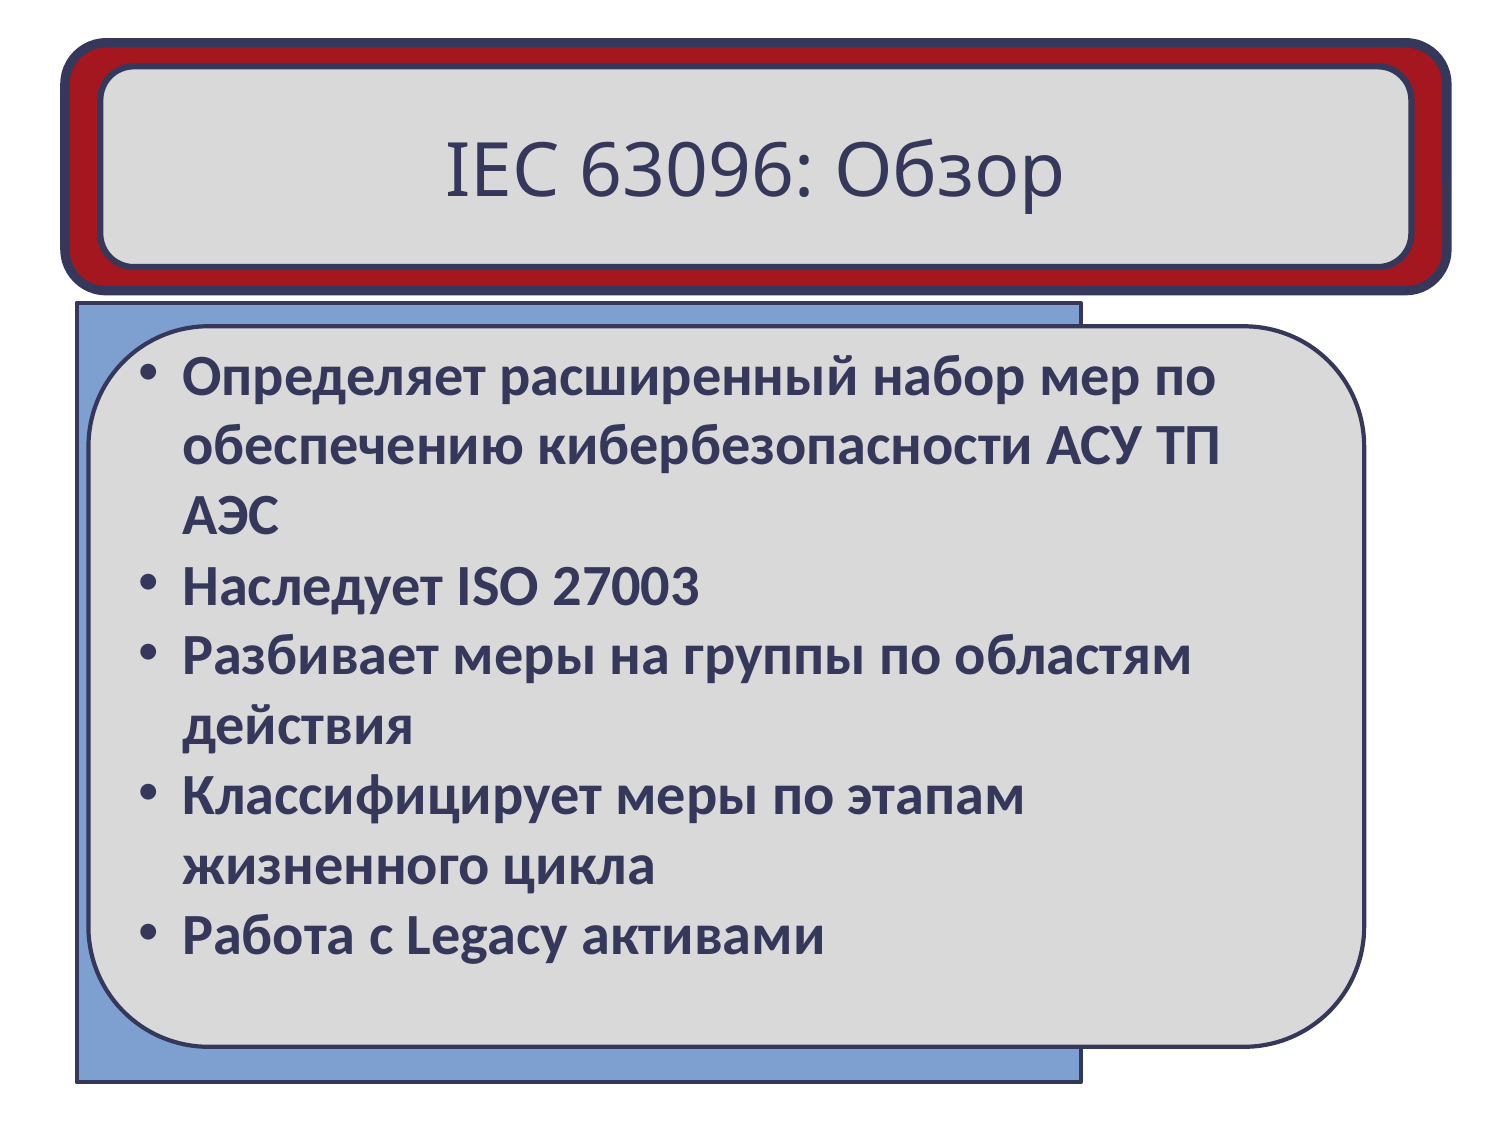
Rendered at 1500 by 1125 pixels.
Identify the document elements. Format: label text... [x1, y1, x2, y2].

text_box [75, 301, 1083, 1084]
text_box Определяет расширенный набор мер по обеспечению кибербезопасности АСУ ТП АЭС Наследует ISO 27003 Разбивает меры на группы по областям действия Классифицирует меры по этапам жизненного цикла Работа с Legacy активами [86, 324, 1367, 1049]
text_box IEC 63096: Обзор [98, 64, 1414, 270]
text_box [62, 40, 1450, 293]
